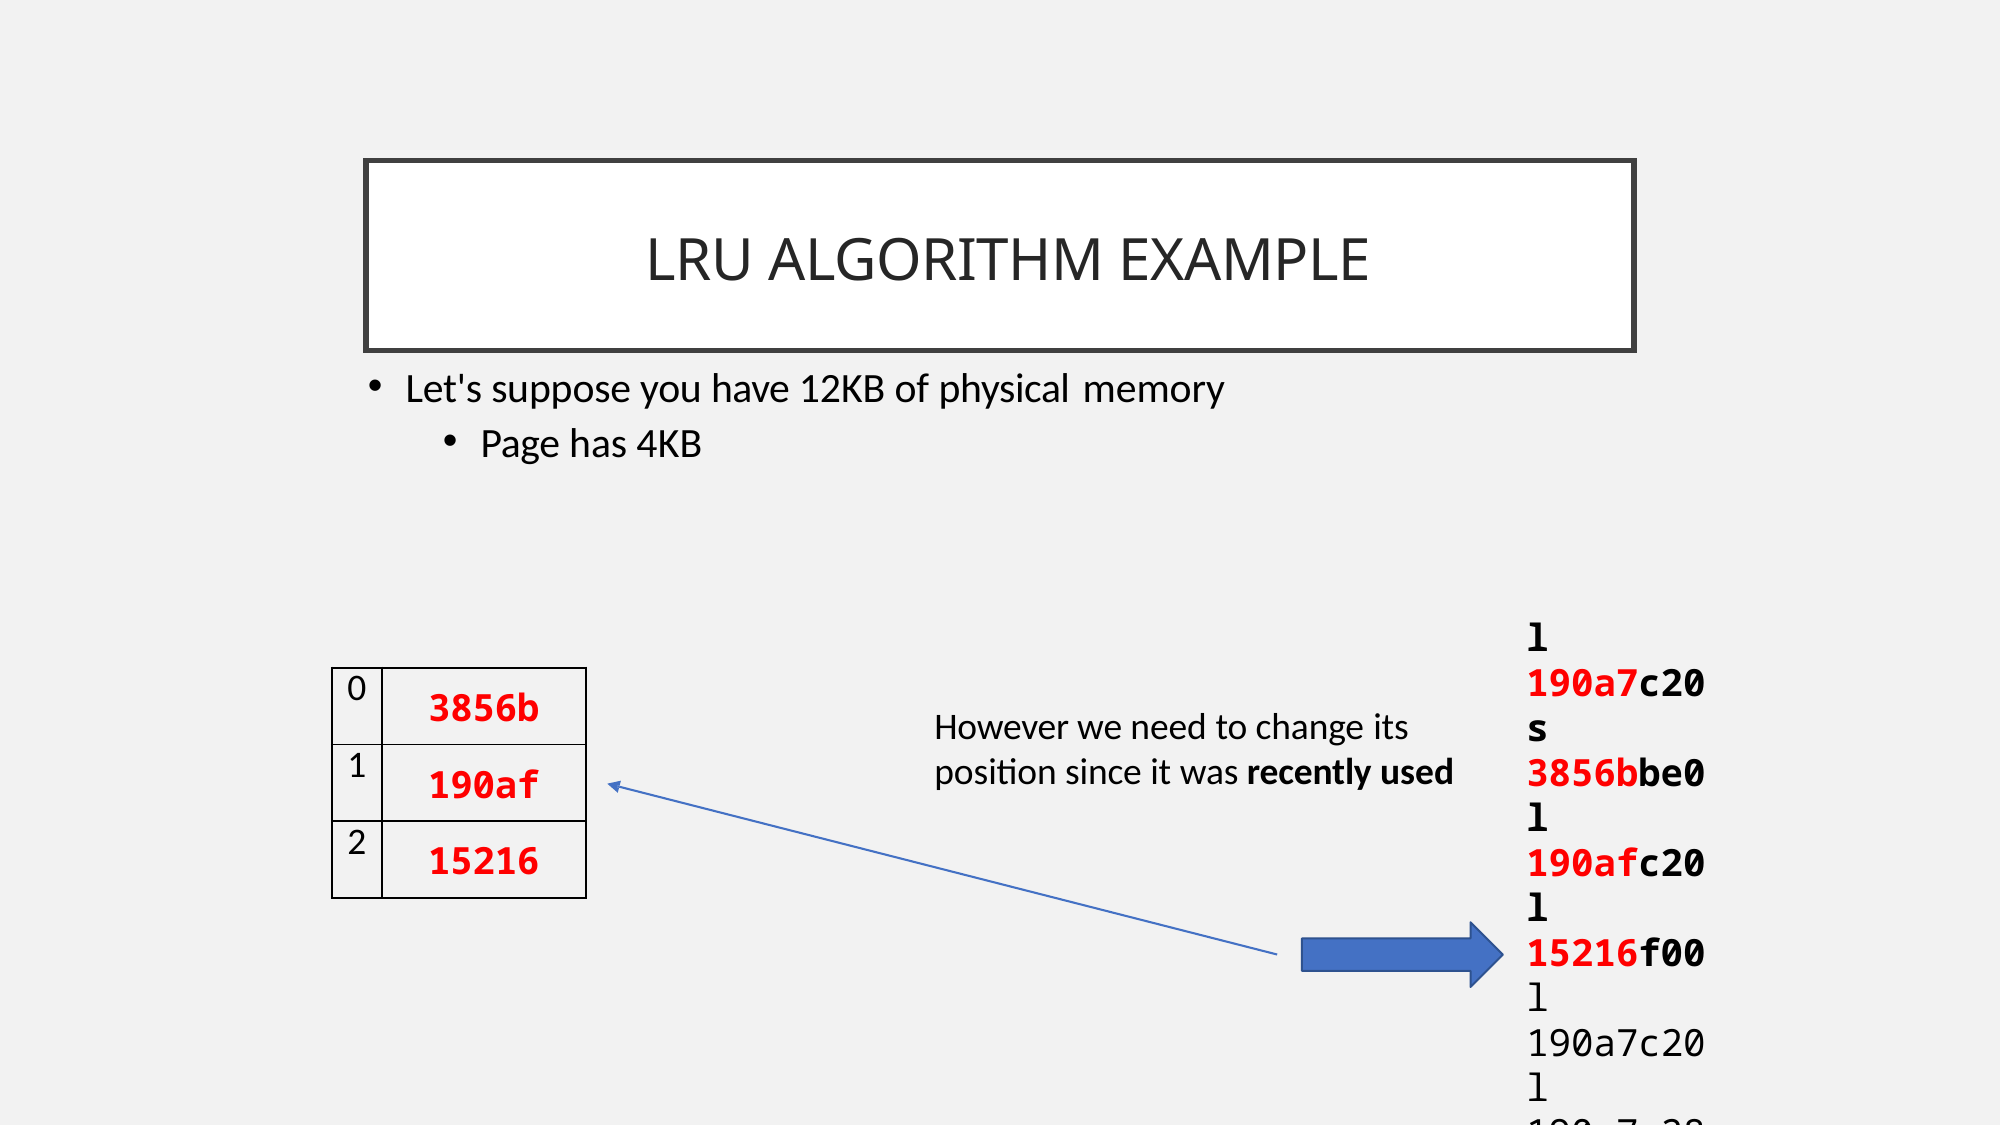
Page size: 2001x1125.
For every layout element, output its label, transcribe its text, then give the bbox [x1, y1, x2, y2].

text_box Let's suppose you have 12KB of physical memory Page has 4KB [365, 352, 1563, 466]
table_cell 2 [333, 822, 381, 897]
text_box However we need to change its position since it was recently used [932, 699, 1461, 792]
table_header 3856b [383, 669, 585, 744]
table_cell 15216 [383, 822, 585, 897]
title LRU Algorithm Example [363, 158, 1637, 353]
text_box [607, 780, 1278, 956]
table_cell 190af [383, 745, 585, 820]
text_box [1300, 921, 1504, 989]
table_cell 1 [333, 745, 381, 820]
table_header 0 [333, 669, 381, 744]
text_box l 190a7c20 s 3856bbe0 l 190afc20 l 15216f00 l 190a7c20 l 190a7c28 l 190a7c28 l 190aff38 [1524, 611, 1735, 1125]
